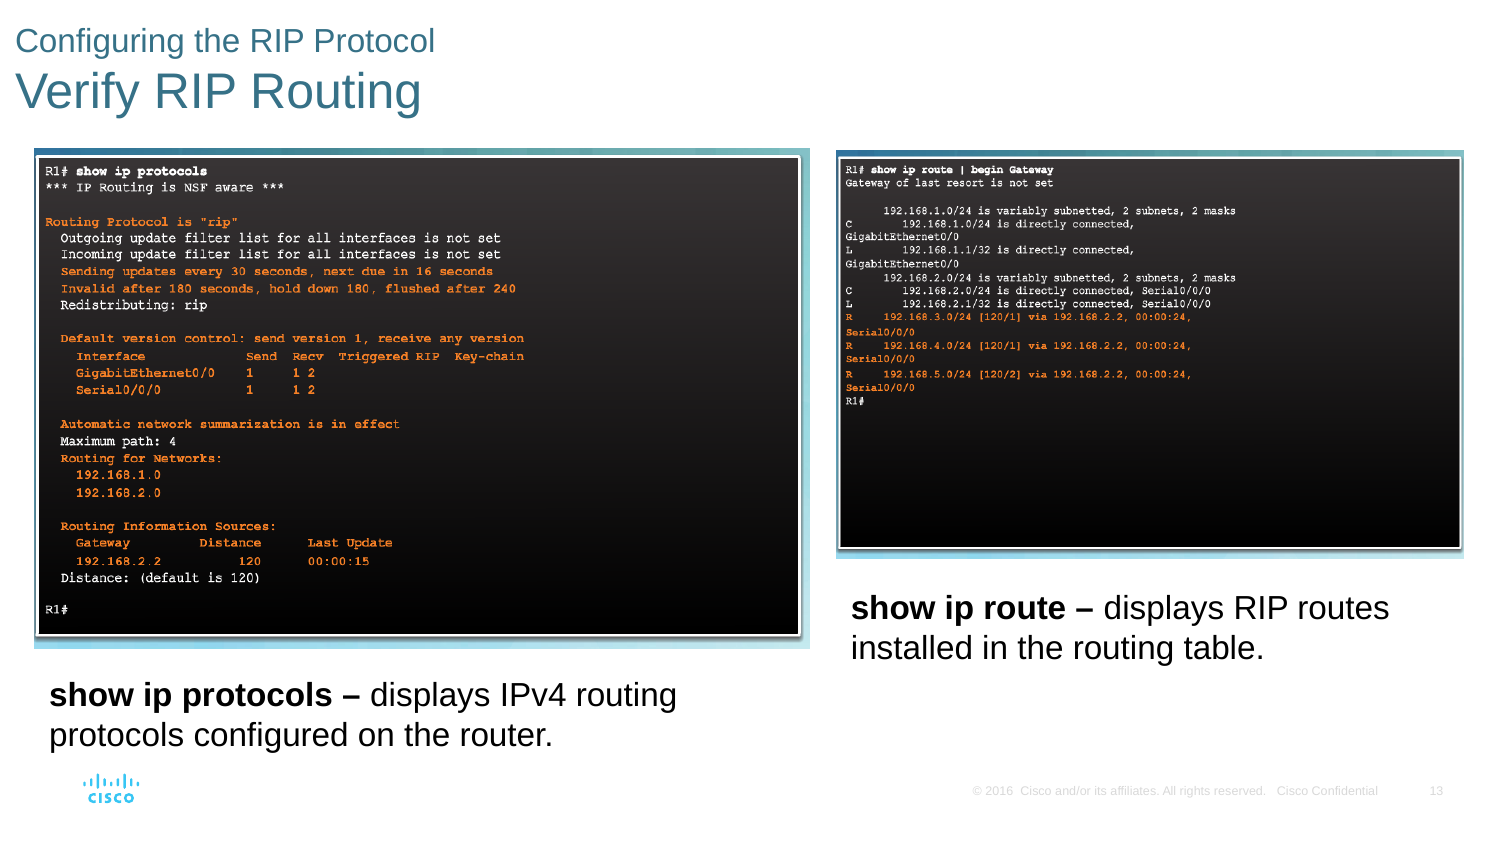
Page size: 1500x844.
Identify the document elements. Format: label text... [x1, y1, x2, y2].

title Configuring the RIP Protocol Verify RIP Routing [0, 6, 1500, 131]
text_box show ip protocols – displays IPv4 routing protocols configured on the router. [34, 665, 790, 761]
text_box show ip route – displays RIP routes installed in the routing table. [836, 578, 1464, 674]
picture [34, 148, 810, 649]
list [835, 150, 1464, 559]
